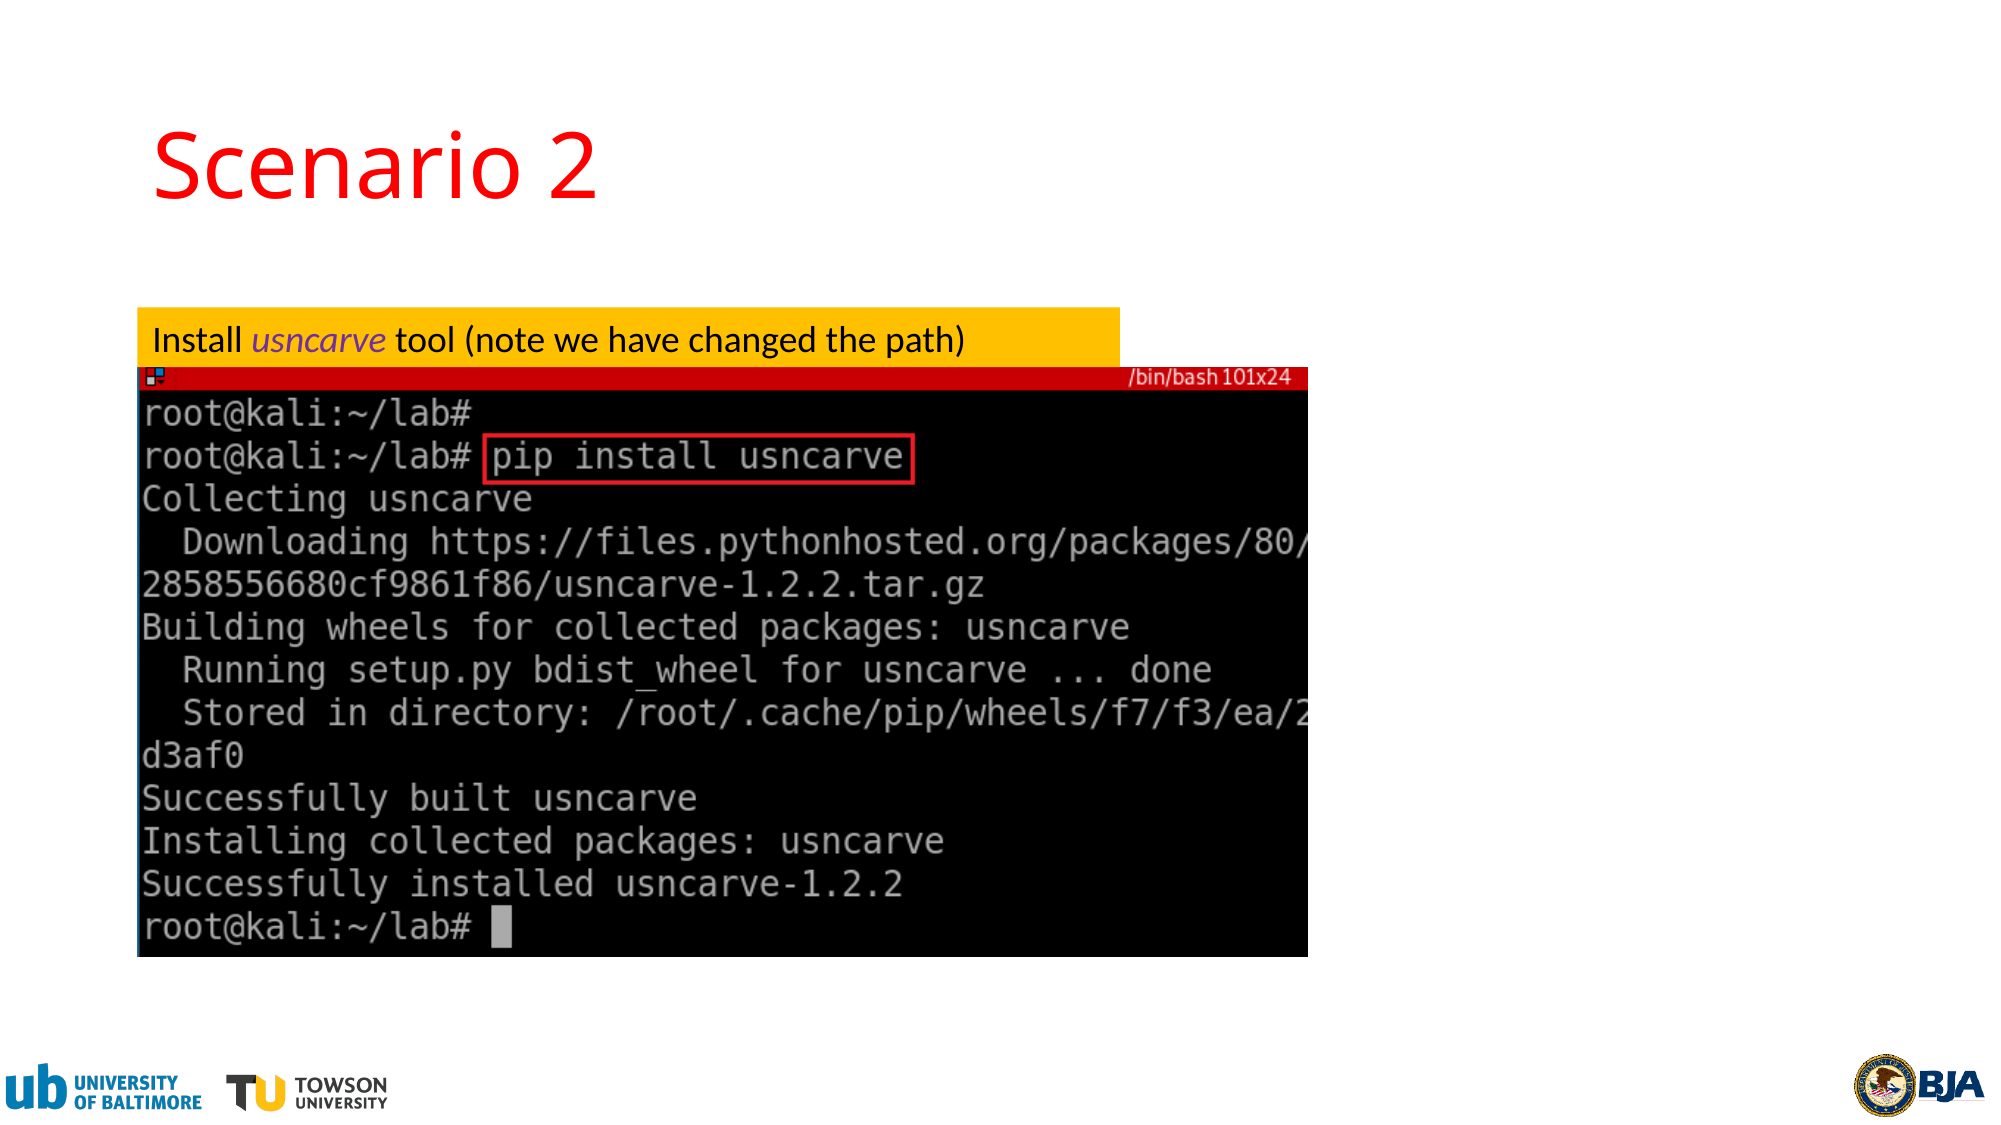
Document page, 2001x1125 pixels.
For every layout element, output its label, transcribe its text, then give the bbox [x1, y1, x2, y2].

picture [0, 1031, 407, 1125]
text_box Install usncarve tool (note we have changed the path) [137, 307, 1120, 367]
title Scenario 2 [137, 59, 1863, 278]
picture [137, 367, 1308, 957]
picture [1854, 1054, 1986, 1117]
